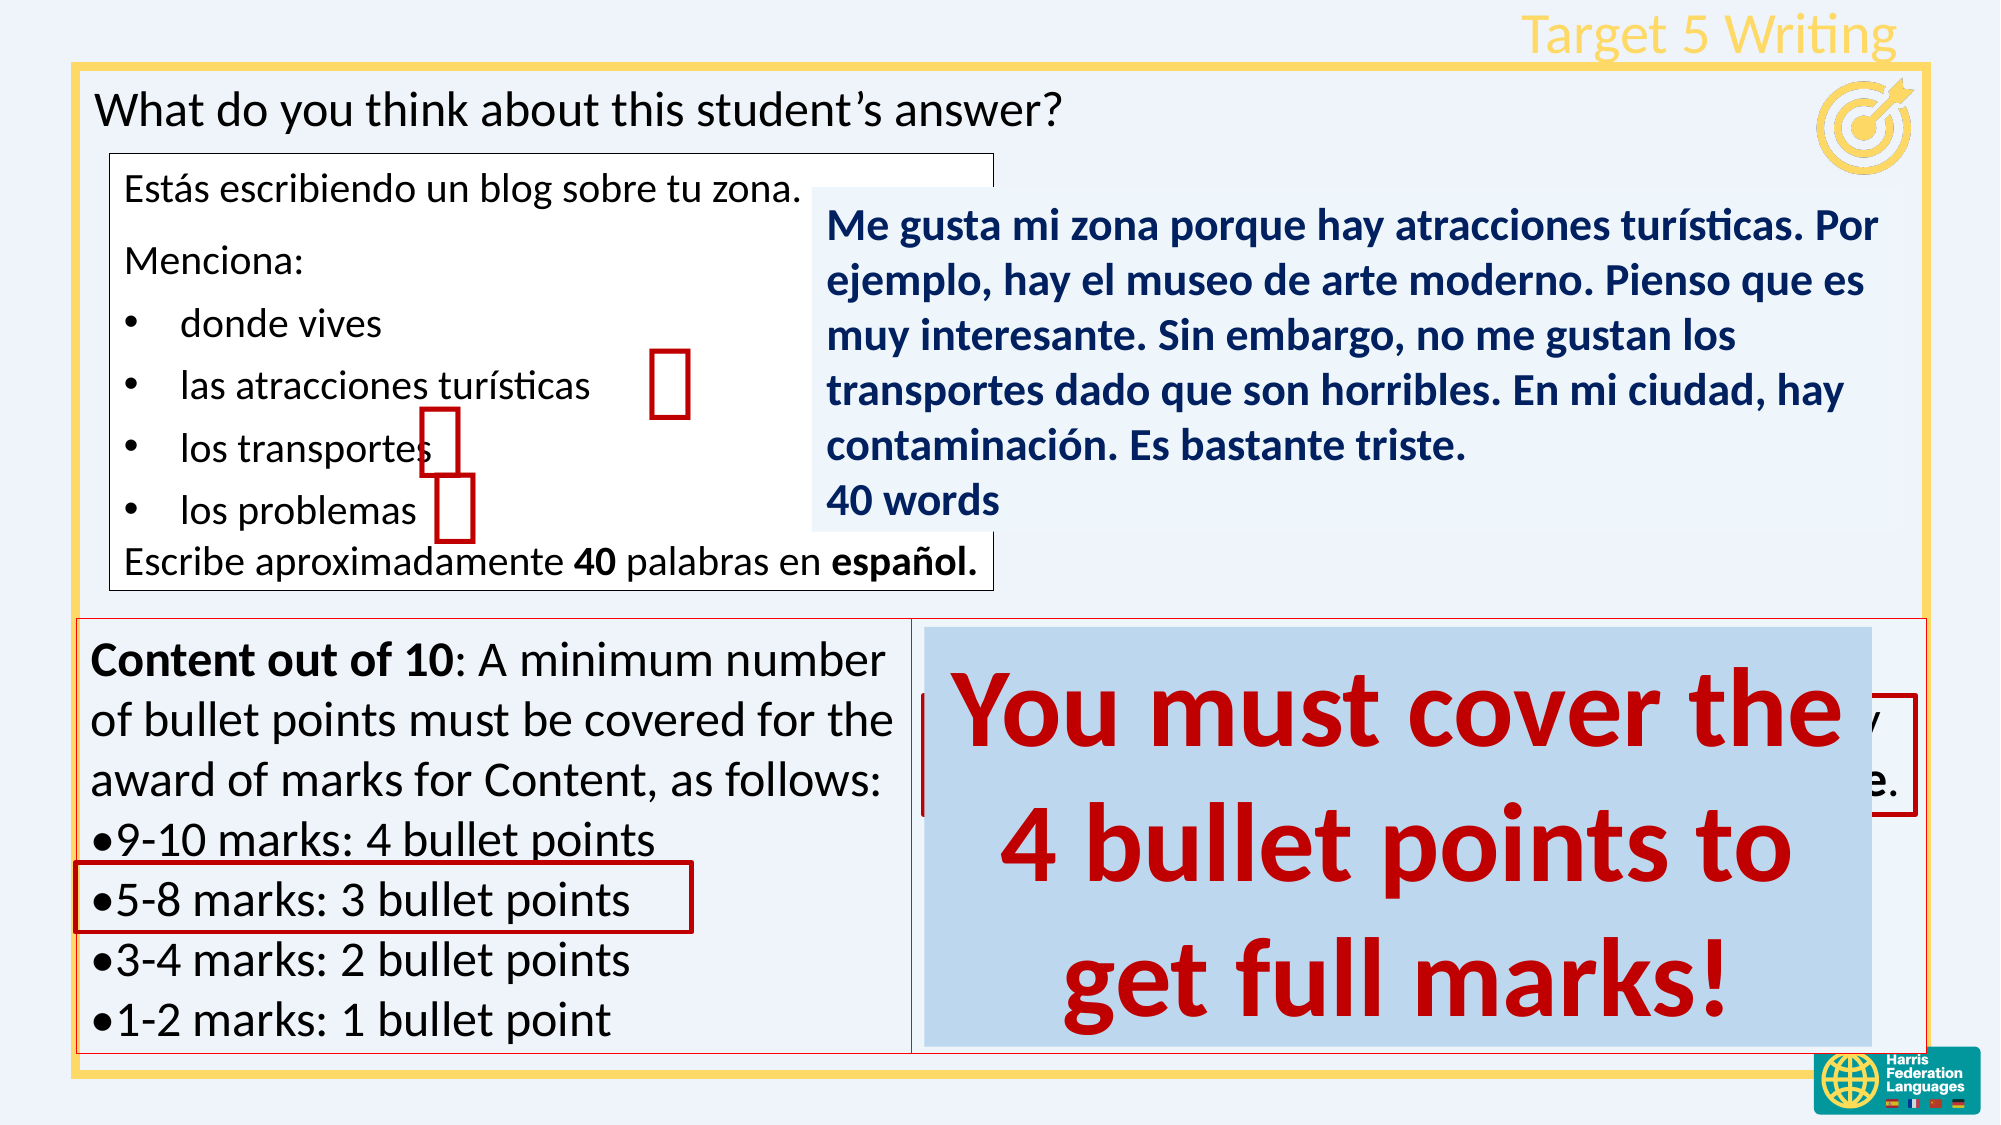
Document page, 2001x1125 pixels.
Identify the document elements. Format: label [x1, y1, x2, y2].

text_box [75, 0, 1981, 1115]
